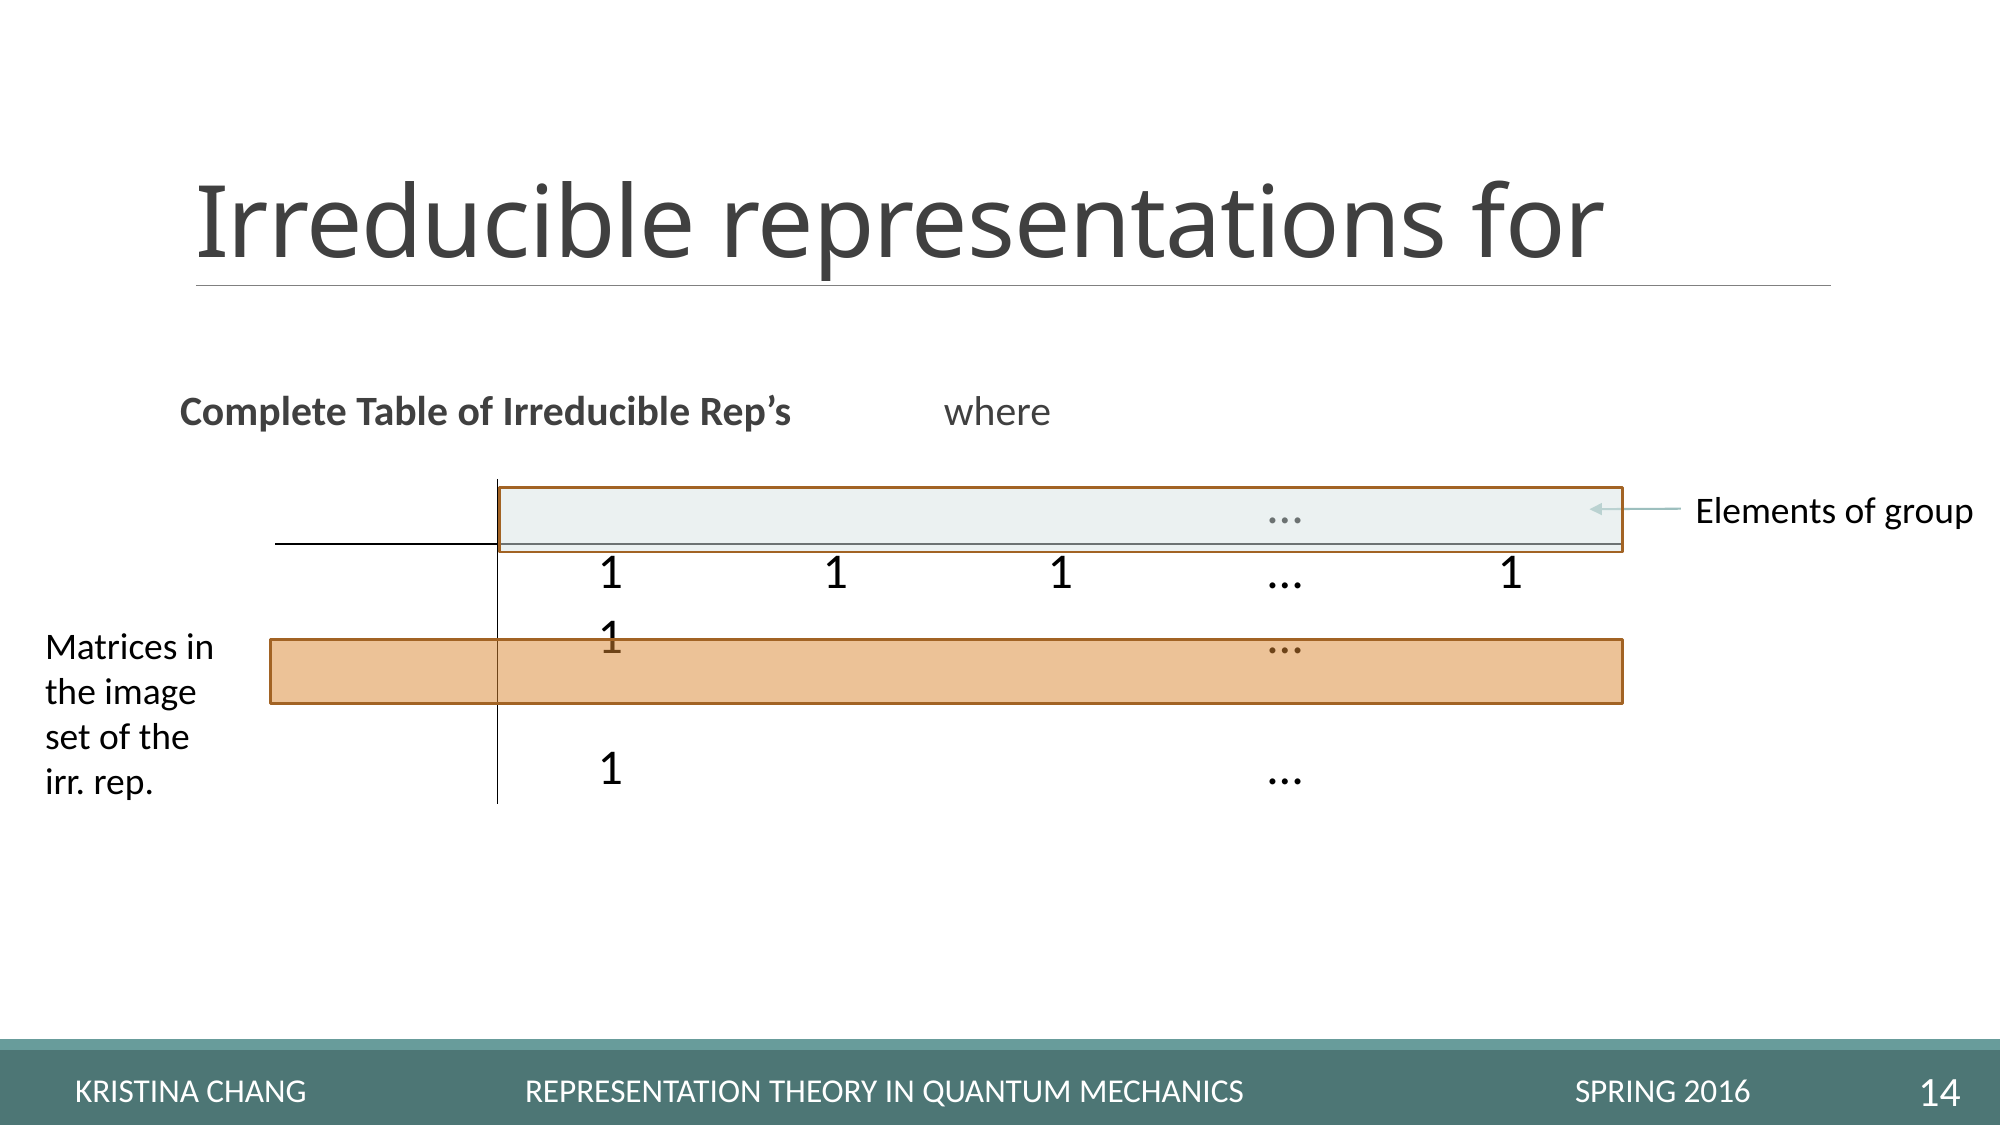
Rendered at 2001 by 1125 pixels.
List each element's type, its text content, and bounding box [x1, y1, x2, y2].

text_box [498, 486, 1624, 553]
text_box Elements of group [1680, 478, 1989, 539]
slide_number 14 [1760, 1059, 1976, 1120]
footer Kristina chang Representation Theory in quantum mechanics Spring 2016 [44, 1059, 1760, 1120]
text_box Matrices in the image set of the irr. rep. [30, 614, 233, 810]
text_box [269, 638, 1624, 705]
